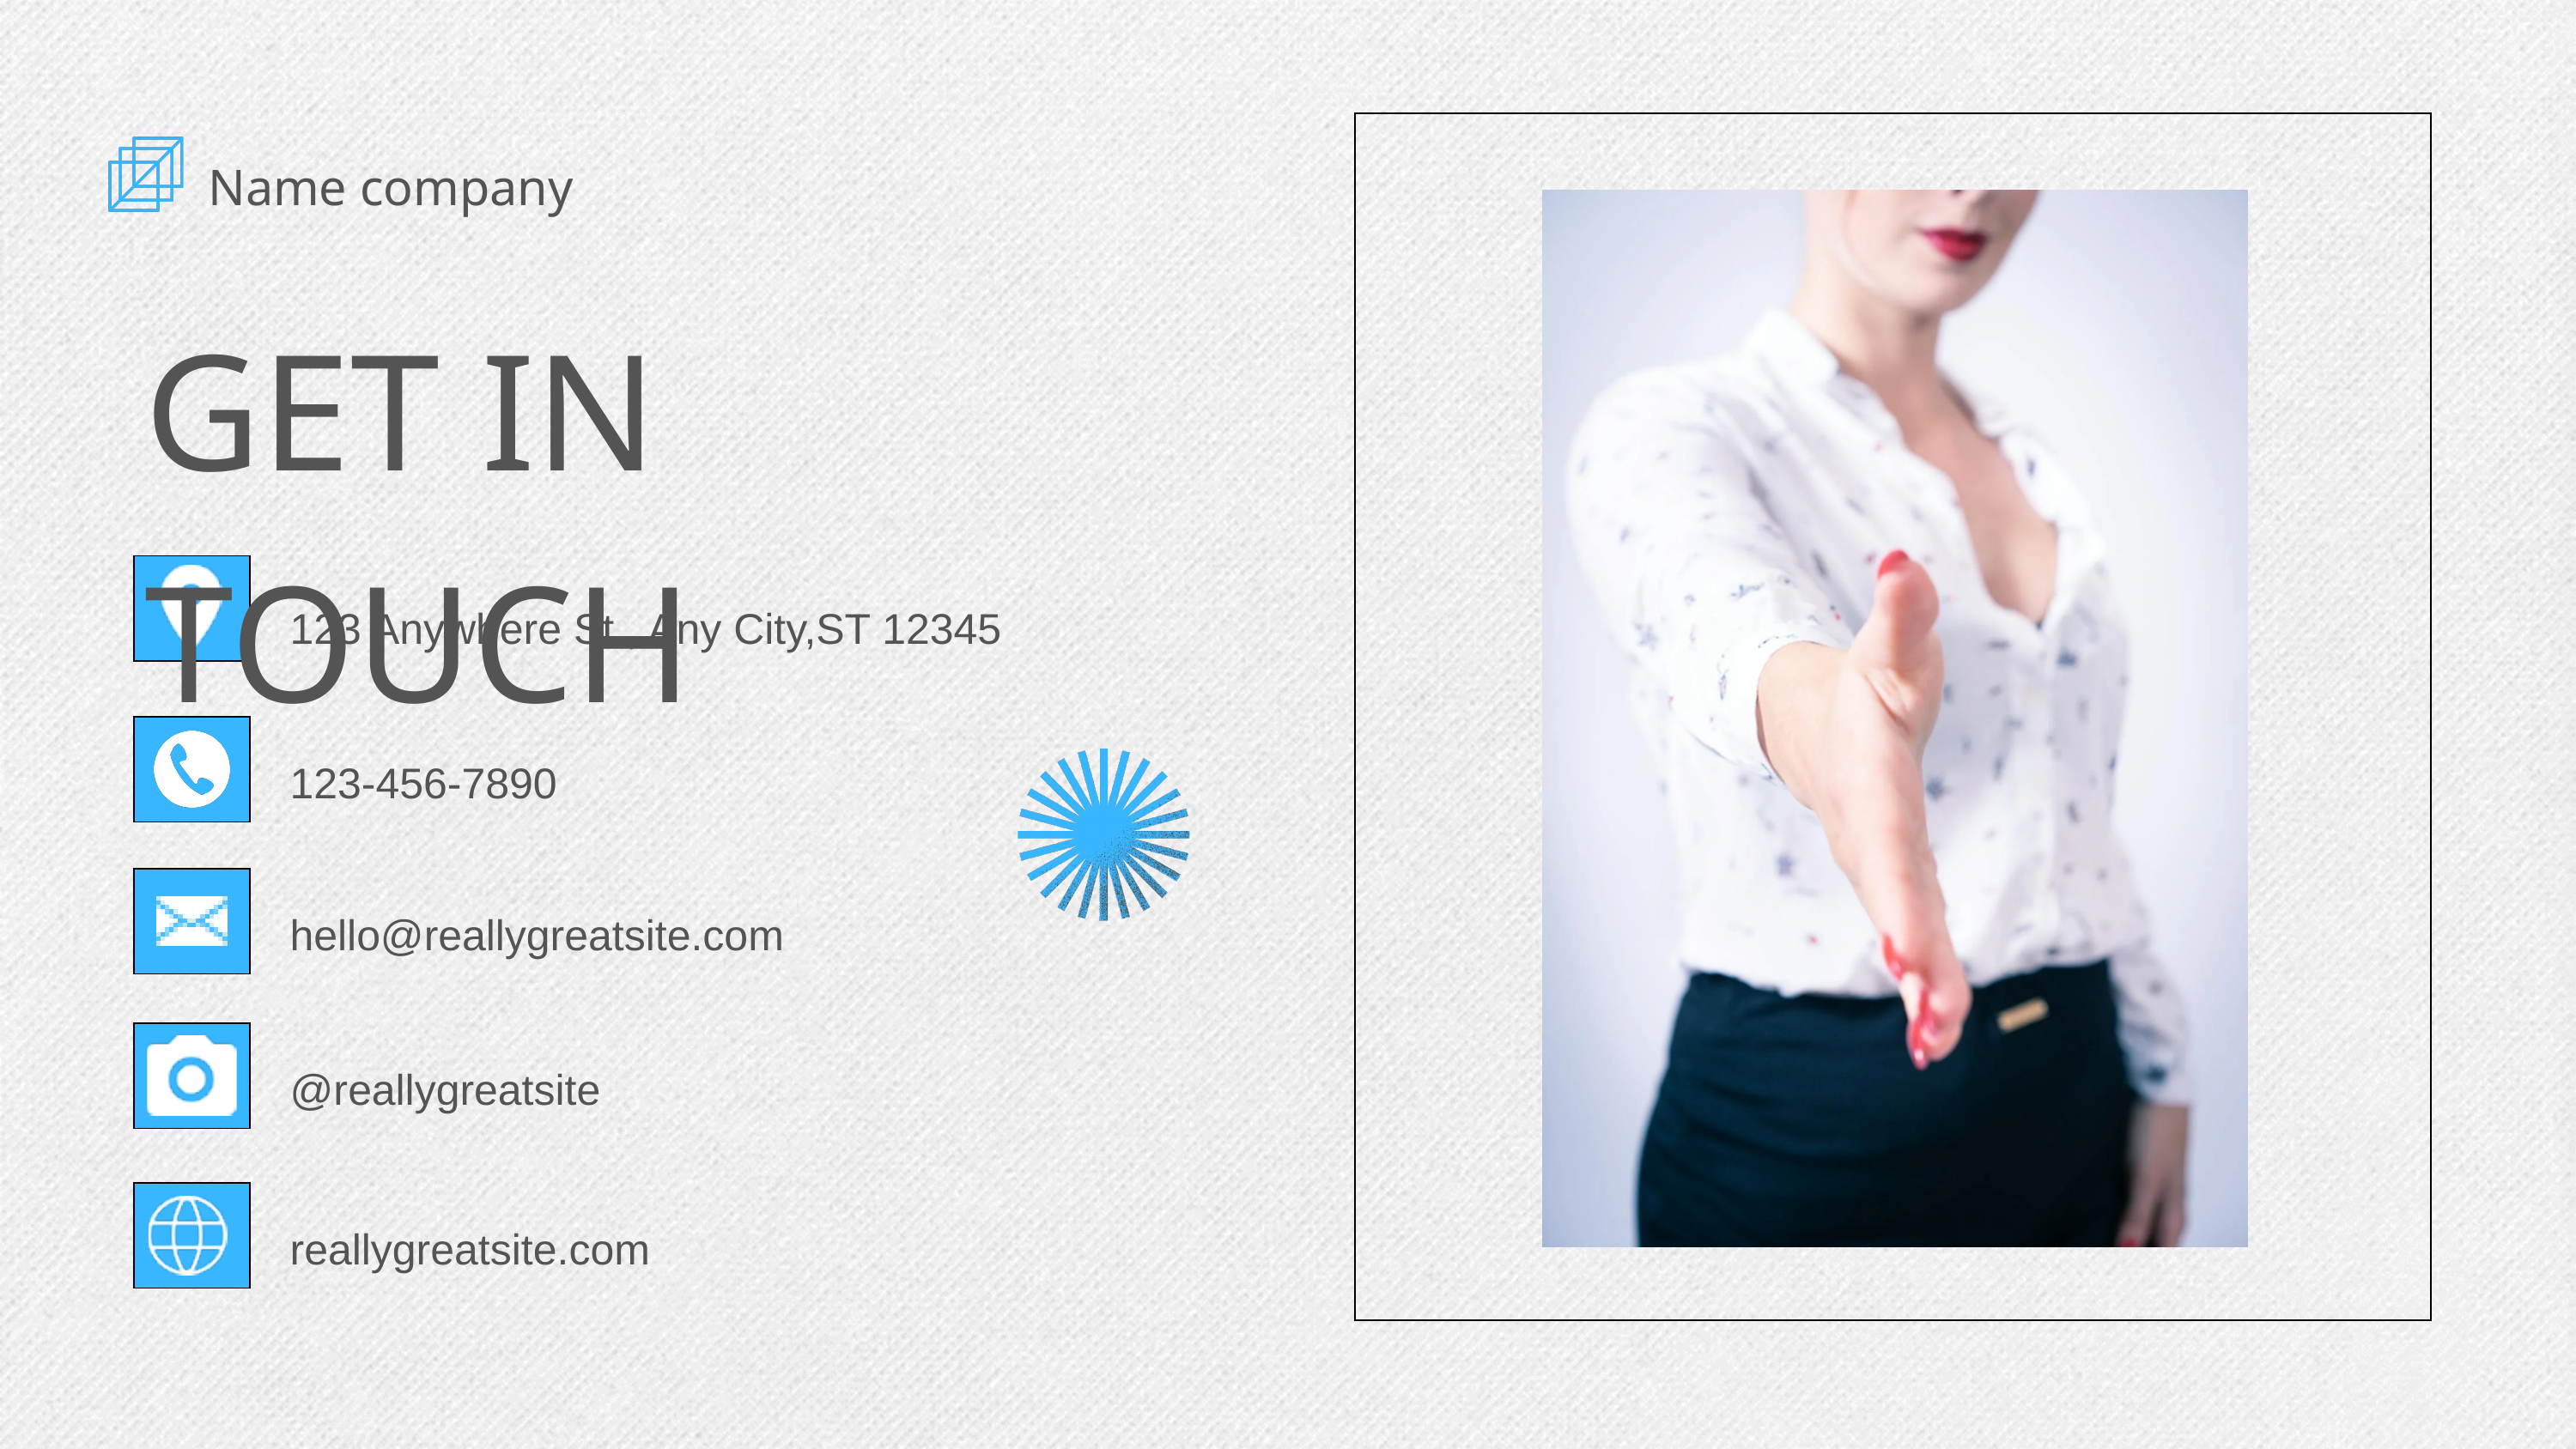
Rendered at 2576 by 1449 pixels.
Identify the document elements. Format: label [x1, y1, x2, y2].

text_box [133, 843, 251, 974]
text_box [107, 136, 656, 213]
picture [0, 0, 2576, 1449]
text_box [133, 691, 251, 822]
text_box [133, 997, 251, 1129]
text_box [1354, 88, 2432, 1321]
text_box [133, 530, 251, 662]
text_box [133, 1157, 251, 1288]
